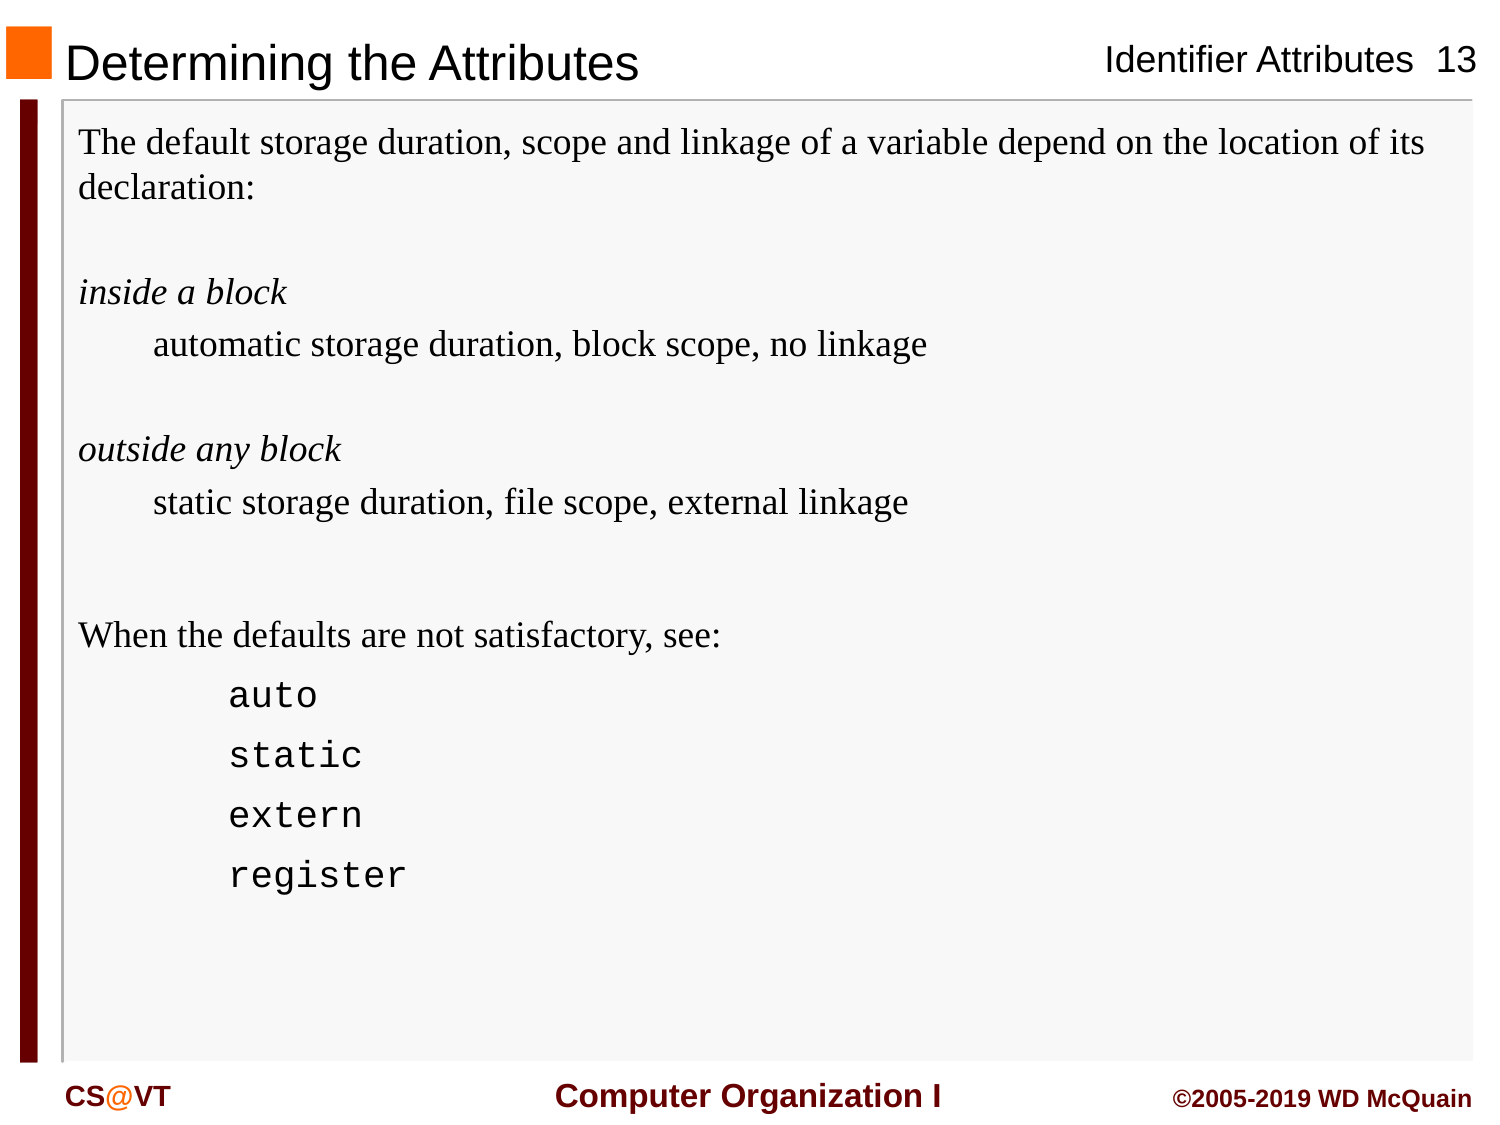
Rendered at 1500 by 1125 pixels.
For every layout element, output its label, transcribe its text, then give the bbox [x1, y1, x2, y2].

text_box When the defaults are not satisfactory, see: auto static extern register [75, 605, 1450, 900]
text_box The default storage duration, scope and linkage of a variable depend on the location of its declaration: inside a block automatic storage duration, block scope, no linkage outside any block static storage duration, file scope, external linkage [75, 112, 1450, 527]
title Determining the Attributes [50, 31, 1000, 88]
